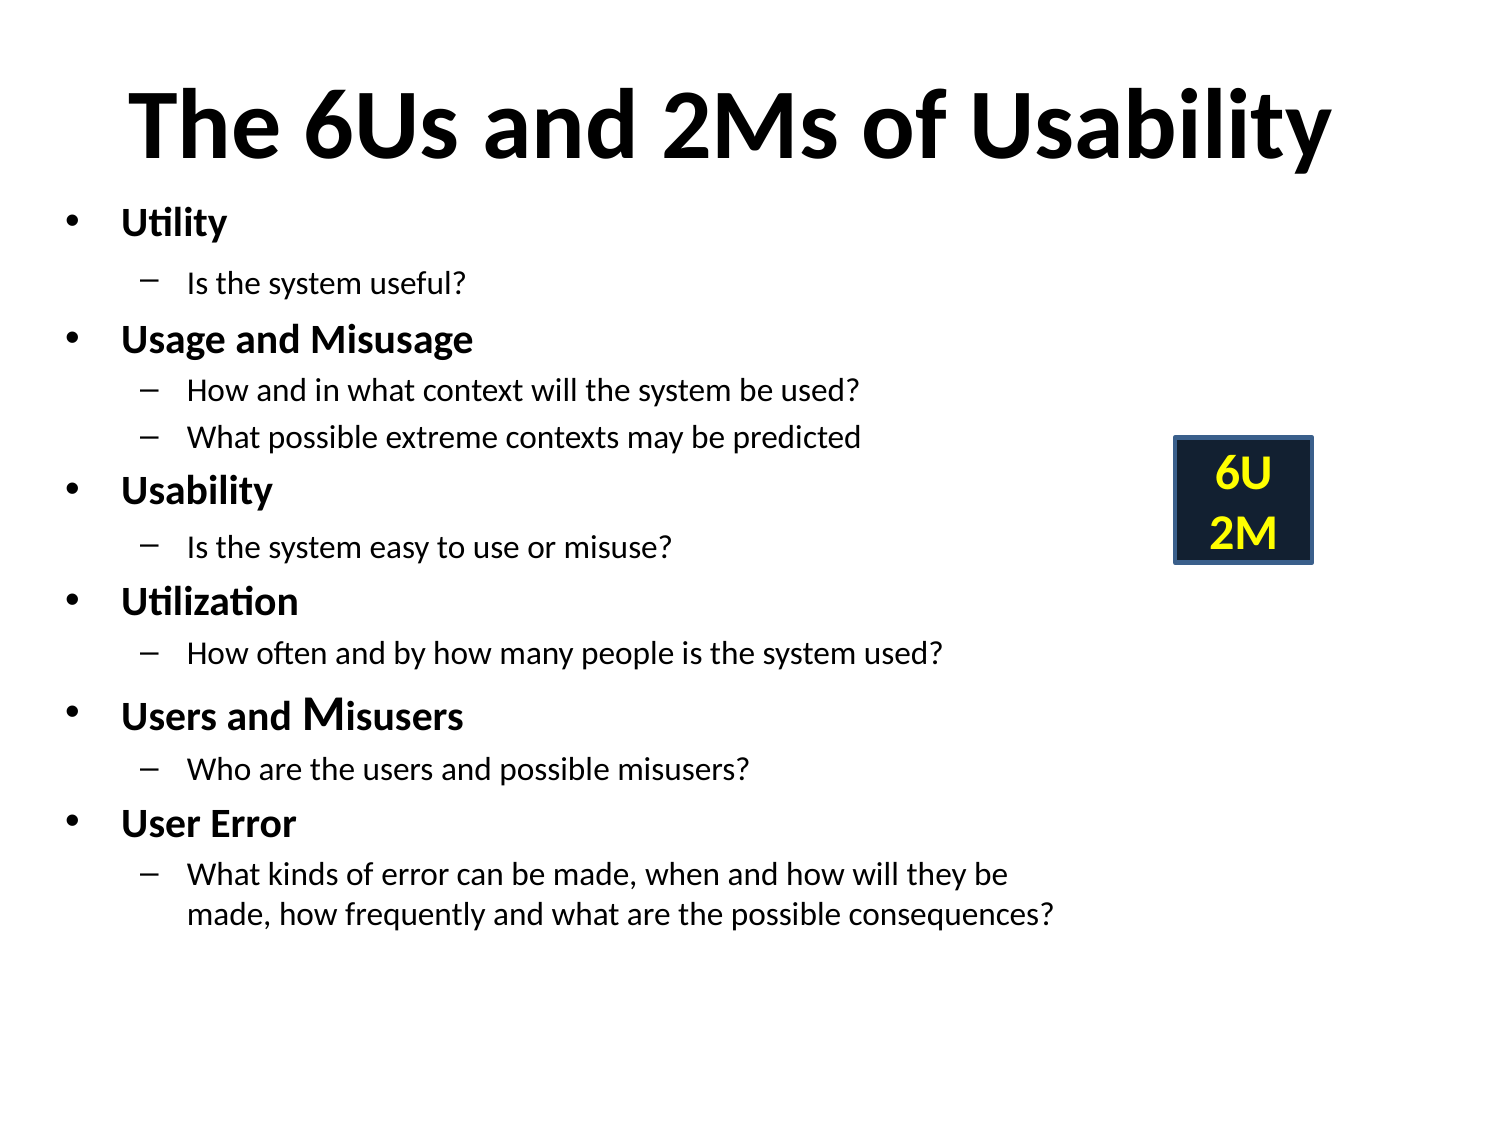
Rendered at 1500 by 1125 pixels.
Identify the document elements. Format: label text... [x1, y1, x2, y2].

text_box 6U 2M [1173, 435, 1314, 565]
title The 6Us and 2Ms of Usability [0, 24, 1463, 213]
list Utility Is the system useful? Usage and Misusage How and in what context will the system be used? What possible extreme contexts may be predicted Usability Is the system easy to use or misuse? Utilization How often and by how many people is the system used? Users and Misusers Who are the users and possible misusers? User Error What kinds of error can be made, when and how will they be made, how frequently and what are the possible consequences? [50, 187, 1113, 1025]
